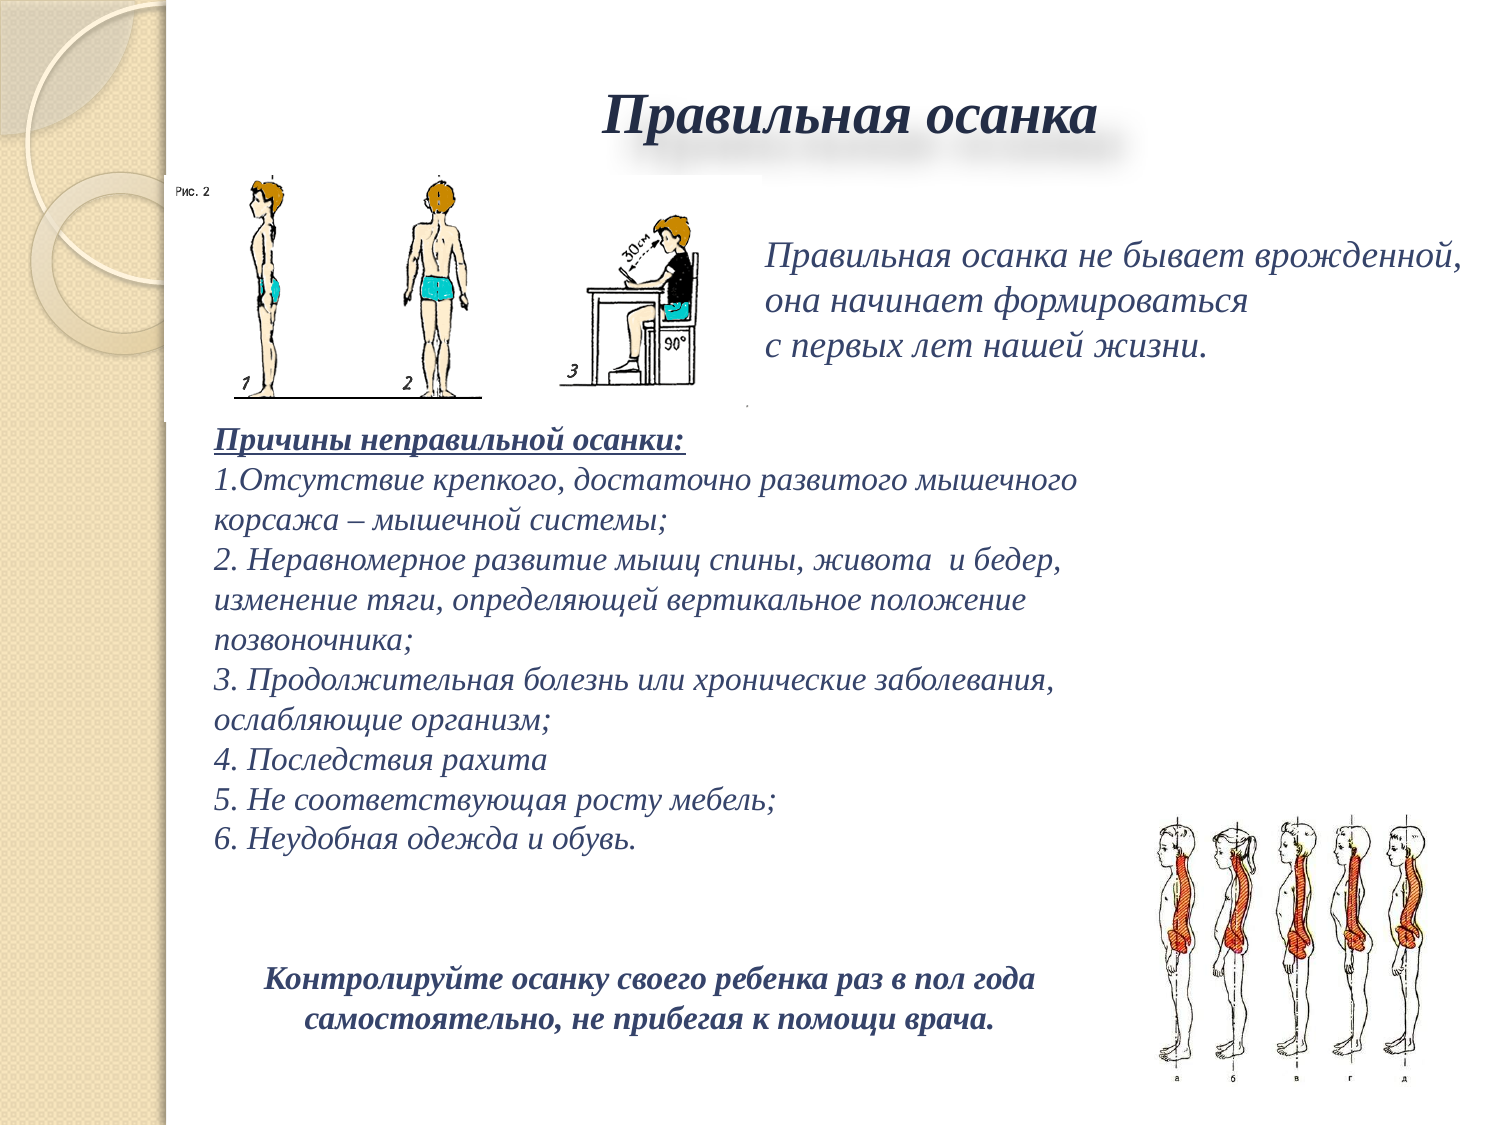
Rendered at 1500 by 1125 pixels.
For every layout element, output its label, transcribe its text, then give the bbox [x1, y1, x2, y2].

text_box Причины неправильной осанки: 1.Отсутствие крепкого, достаточно развитого мышечного корсажа – мышечной системы; 2. Неравномерное развитие мышц спины, живота и бедер, изменение тяги, определяющей вертикальное положение позвоночника; 3. Продолжительная болезнь или хронические заболевания, ослабляющие организм; 4. Последствия рахита 5. Не соответствующая росту мебель; 6. Неудобная одежда и обувь. [199, 410, 1125, 864]
text_box Правильная осанка не бывает врожденной, она начинает формироваться с первых лет нашей жизни. [768, 222, 1500, 373]
text_box Контролируйте осанку своего ребенка раз в пол года самостоятельно, не прибегая к помощи врача. [175, 949, 1125, 1044]
title Правильная осанка [235, 45, 1466, 176]
picture [1148, 808, 1432, 1088]
picture [163, 175, 762, 423]
